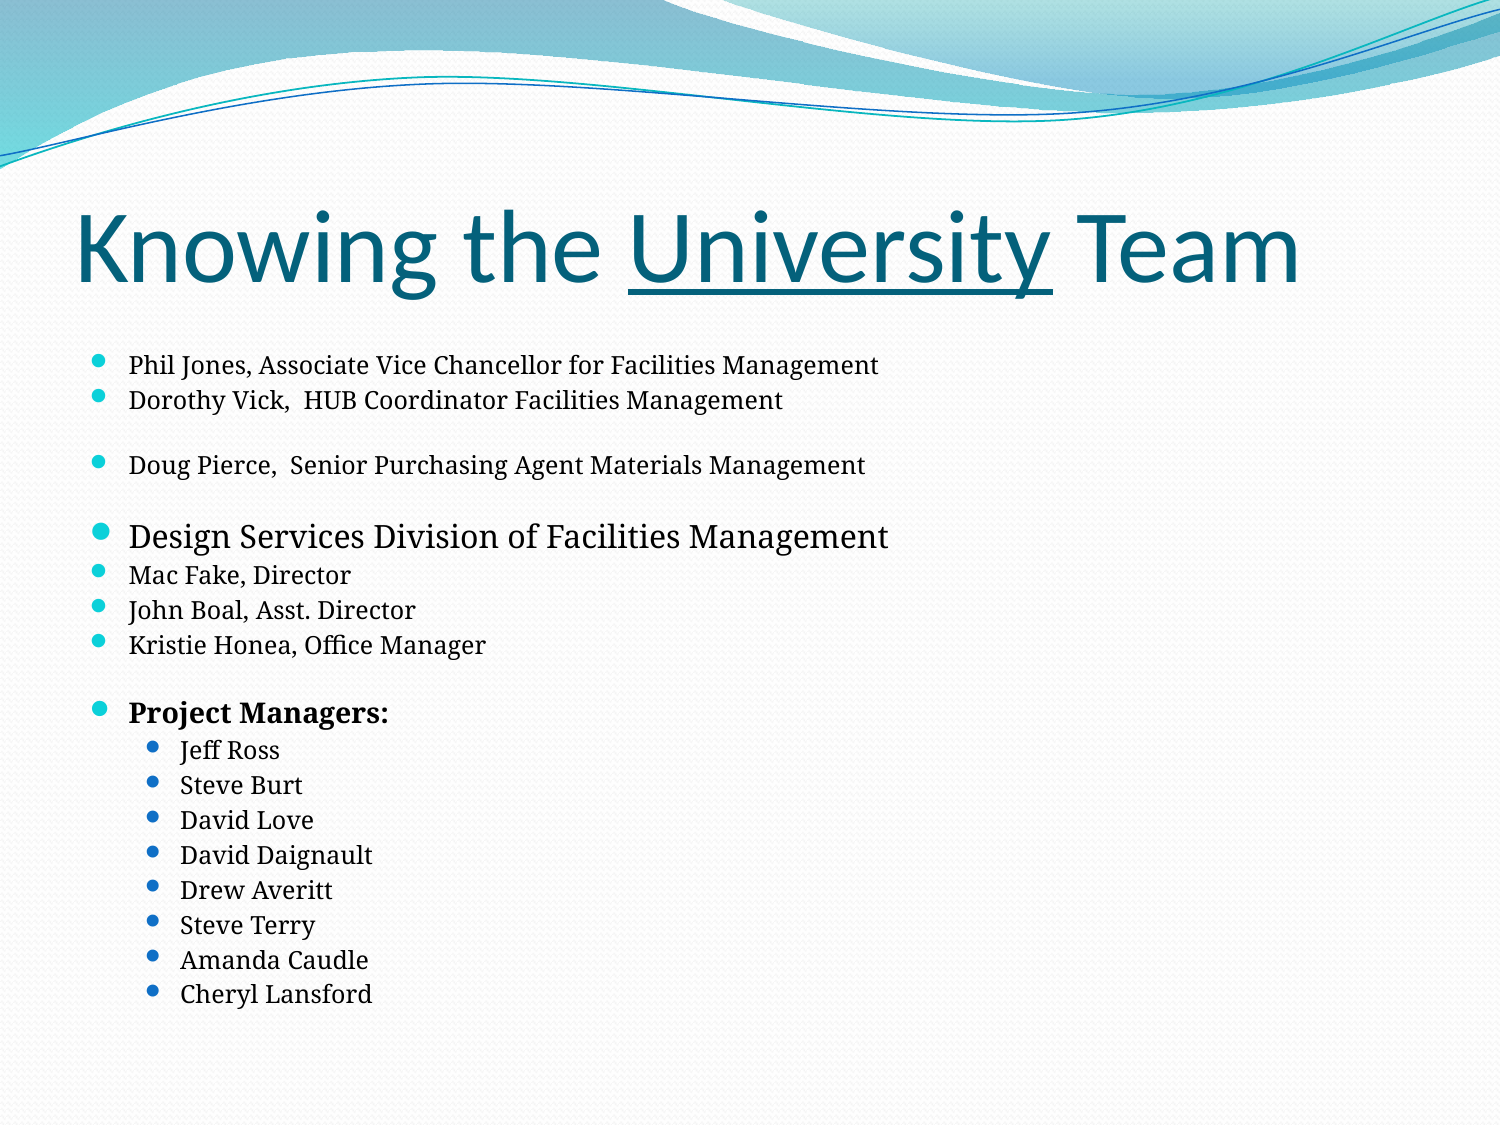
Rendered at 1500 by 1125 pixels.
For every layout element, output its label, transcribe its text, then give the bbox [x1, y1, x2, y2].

title Knowing the University Team [75, 115, 1425, 303]
list Phil Jones, Associate Vice Chancellor for Facilities Management Dorothy Vick, HUB Coordinator Facilities Management Doug Pierce, Senior Purchasing Agent Materials Management Design Services Division of Facilities Management Mac Fake, Director John Boal, Asst. Director Kristie Honea, Office Manager Project Managers: Jeff Ross Steve Burt David Love David Daignault Drew Averitt Steve Terry Amanda Caudle Cheryl Lansford [75, 317, 1425, 1038]
